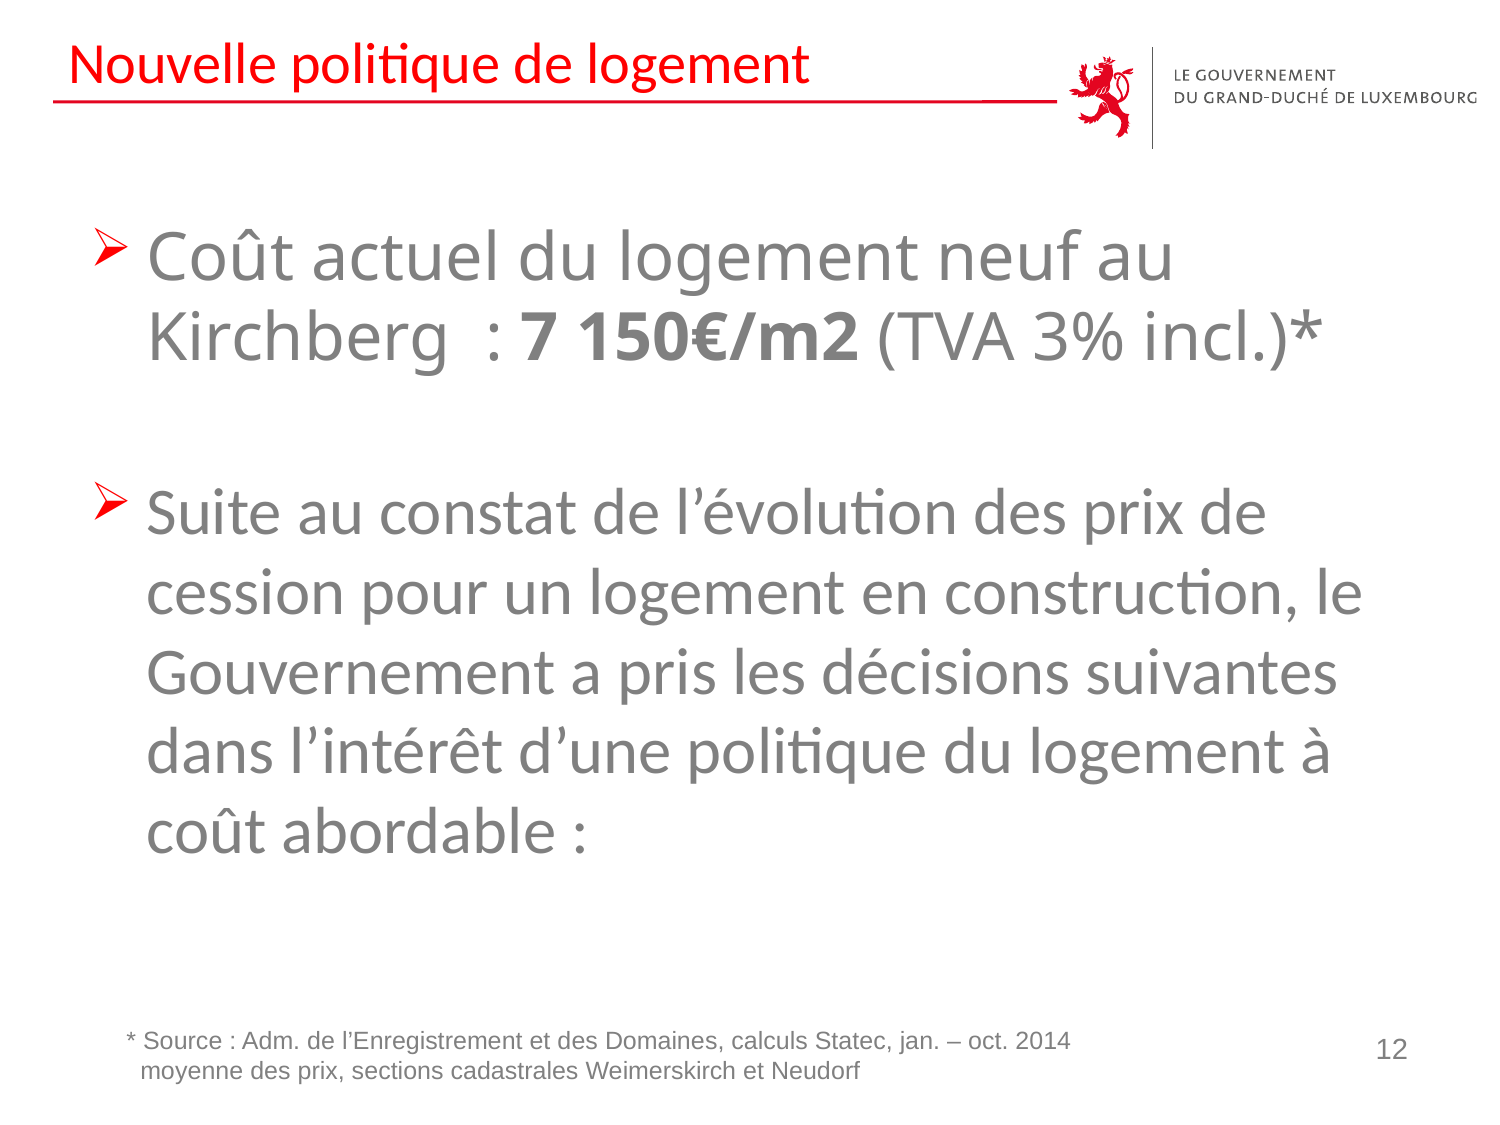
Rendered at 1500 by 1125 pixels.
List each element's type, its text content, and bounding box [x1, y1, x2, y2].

slide_number 12 [1316, 1022, 1424, 1107]
list Coût actuel du logement neuf au Kirchberg : 7 150€/m2 (TVA 3% incl.)* Suite au constat de l’évolution des prix de cession pour un logement en construction, le Gouvernement a pris les décisions suivantes dans l’intérêt d’une politique du logement à coût abordable : [75, 206, 1425, 1016]
text_box * Source : Adm. de l’Enregistrement et des Domaines, calculs Statec, jan. – oct. 2014 moyenne des prix, sections cadastrales Weimerskirch et Neudorf [111, 1016, 1140, 1092]
title Nouvelle politique de logement [53, 19, 1069, 102]
